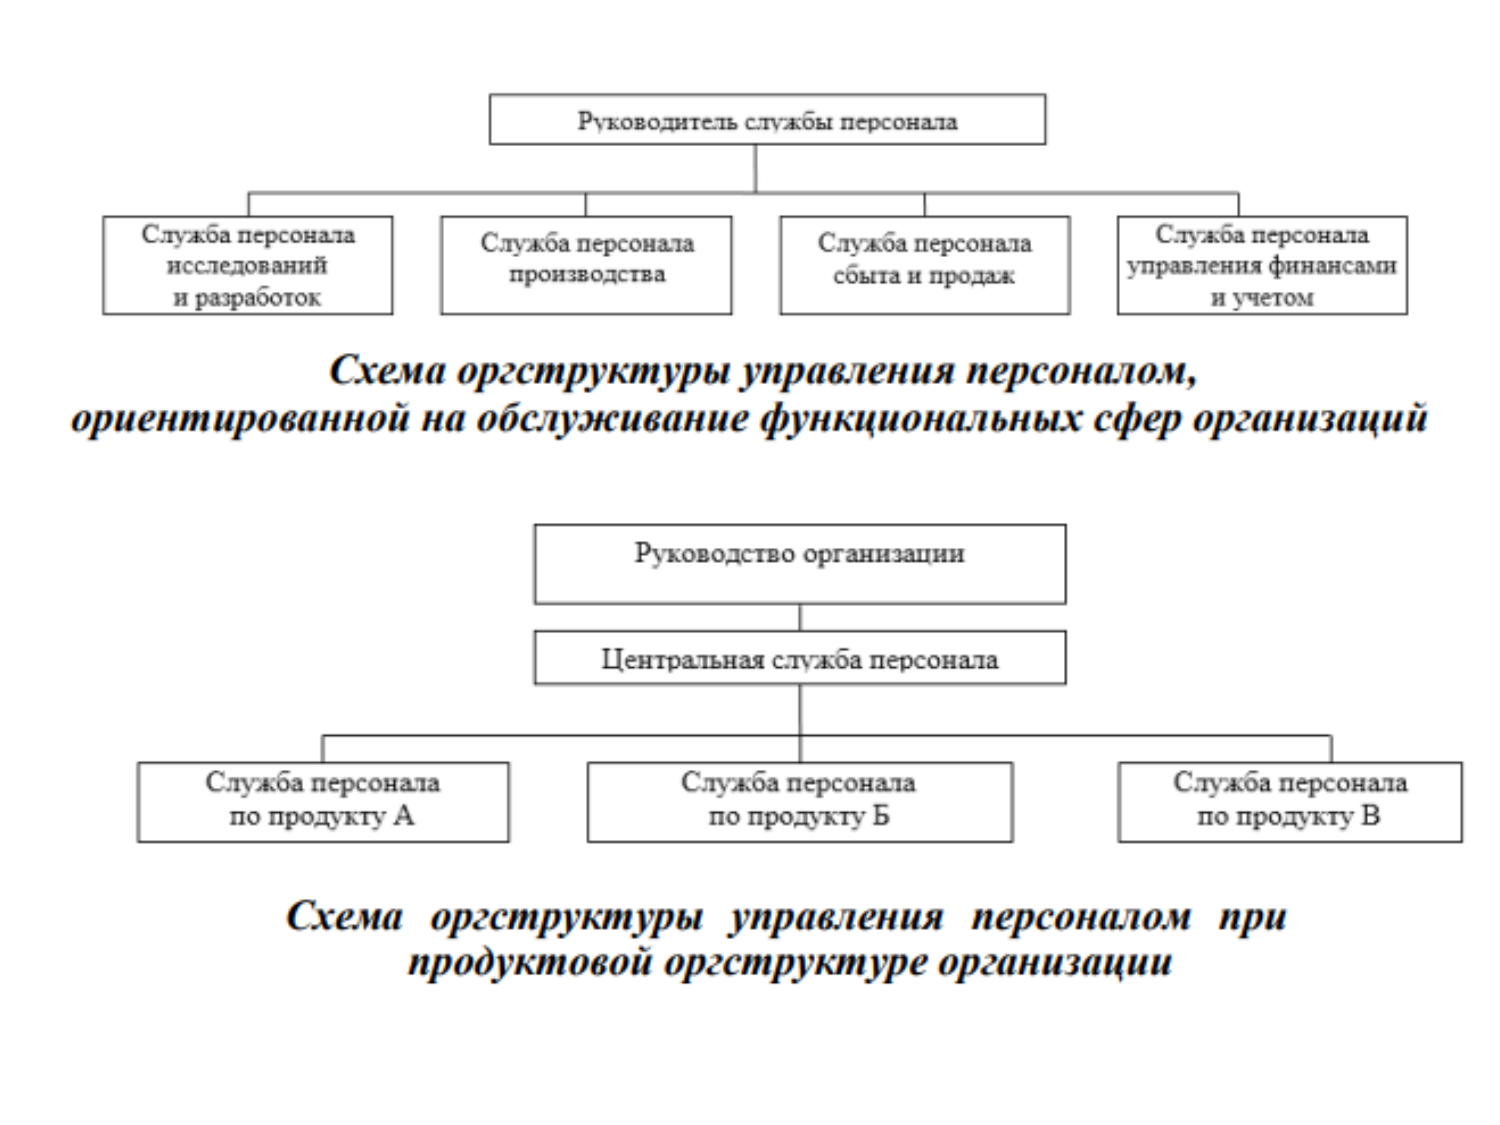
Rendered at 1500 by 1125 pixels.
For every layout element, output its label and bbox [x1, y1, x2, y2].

list [64, 77, 1483, 993]
